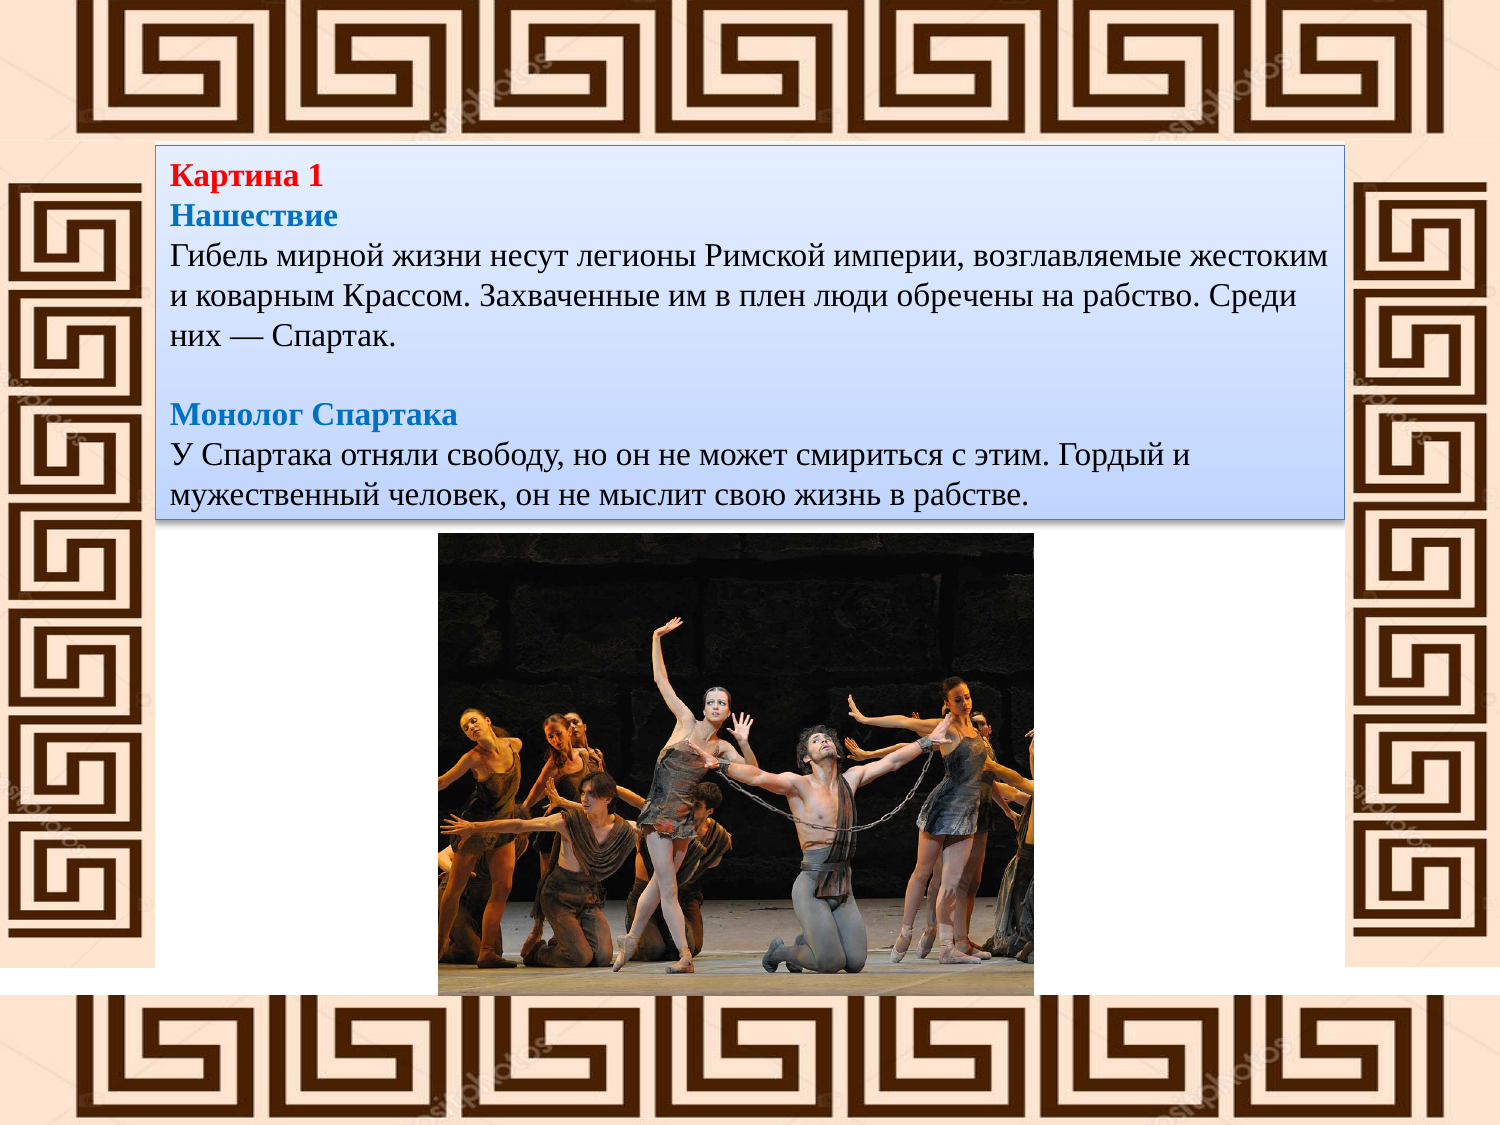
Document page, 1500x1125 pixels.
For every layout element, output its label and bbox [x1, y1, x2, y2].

picture [437, 533, 1034, 996]
text_box [0, 0, 1500, 1125]
